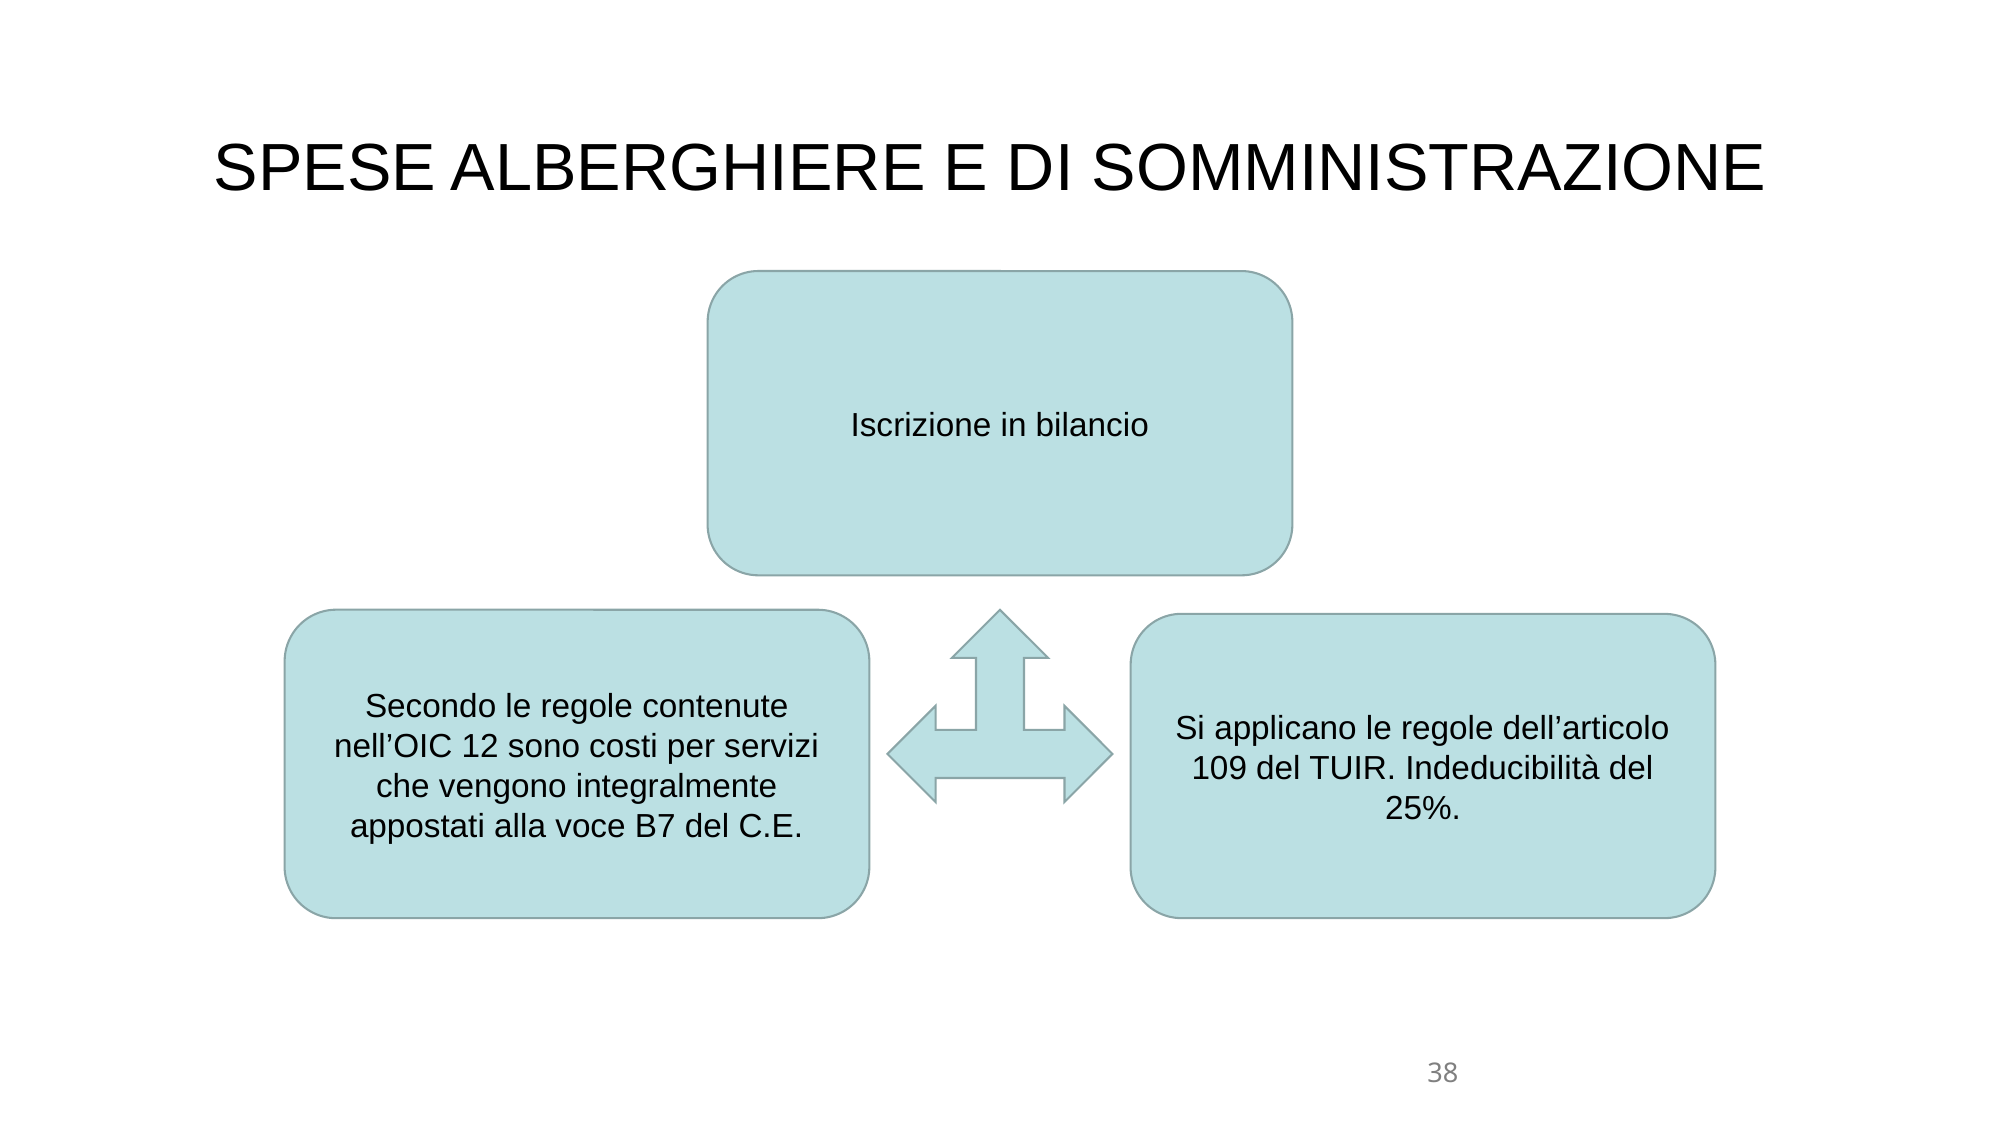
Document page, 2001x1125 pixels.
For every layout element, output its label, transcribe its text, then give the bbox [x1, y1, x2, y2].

list [137, 299, 1863, 1014]
text_box Iscrizione in bilancio [707, 271, 1293, 576]
slide_number 38 [1412, 1042, 1863, 1103]
text_box Secondo le regole contenute nell’OIC 12 sono costi per servizi che vengono integralmente appostati alla voce B7 del C.E. [284, 609, 870, 919]
text_box Si applicano le regole dell’articolo 109 del TUIR. Indeducibilità del 25%. [1130, 613, 1716, 919]
text_box [887, 609, 1113, 803]
title SPESE ALBERGHIERE E DI SOMMINISTRAZIONE [137, 59, 1863, 278]
